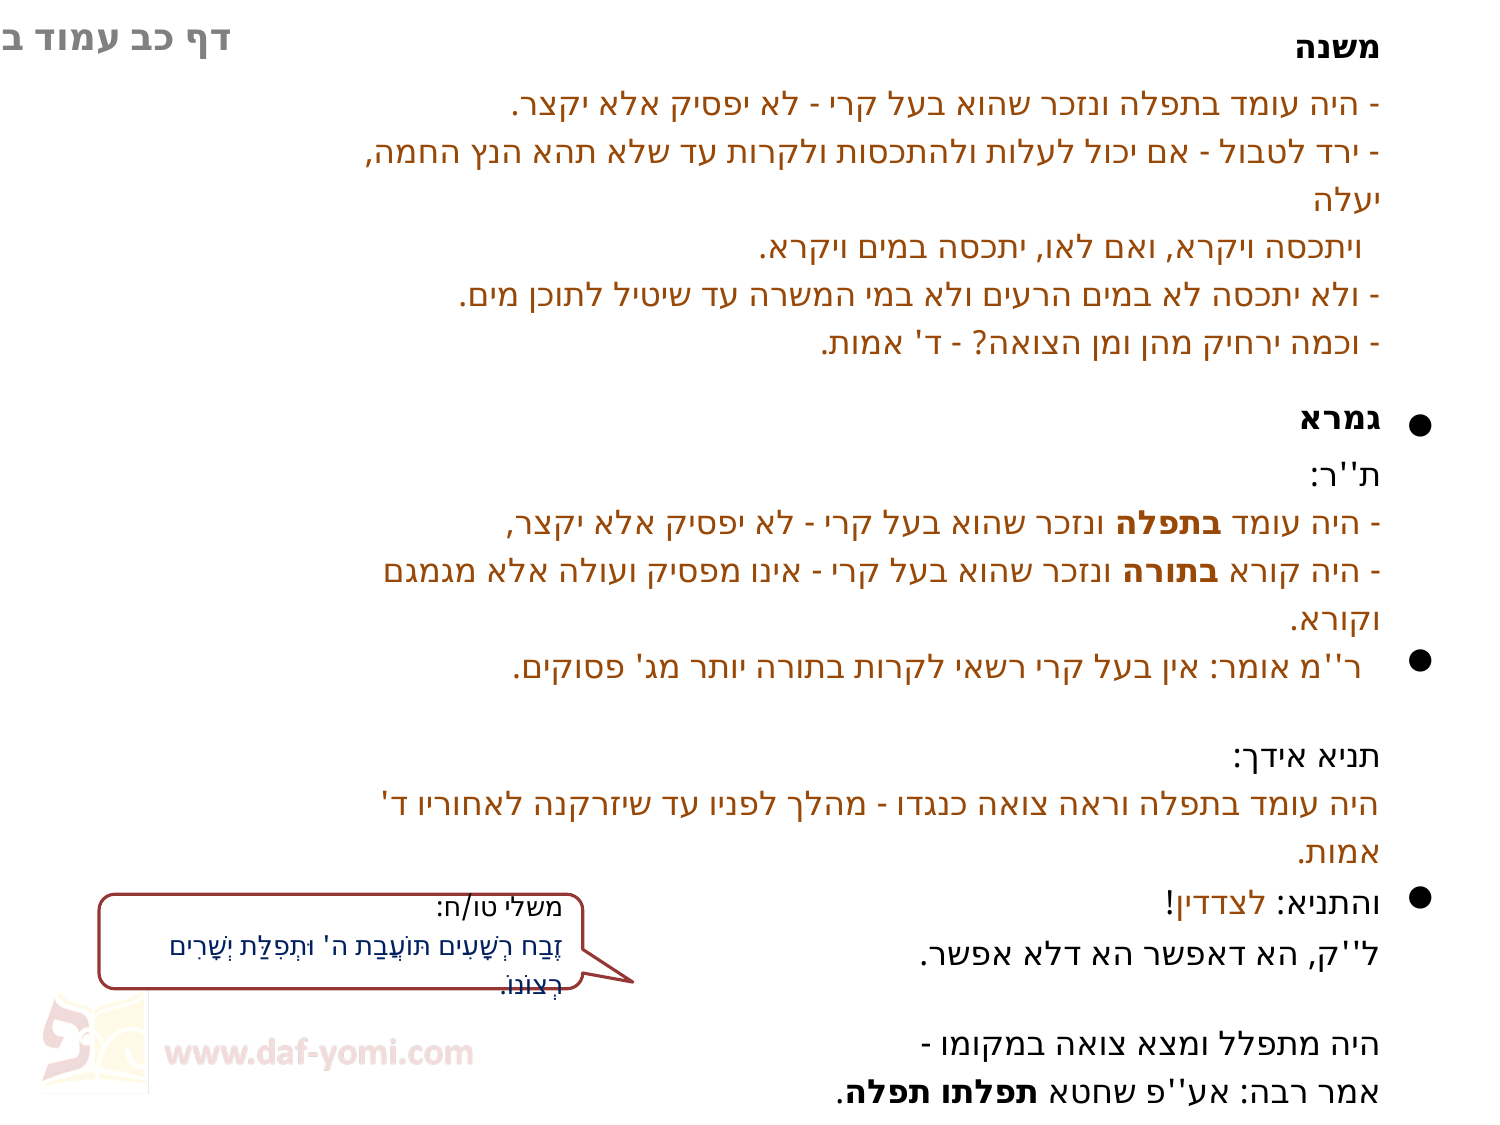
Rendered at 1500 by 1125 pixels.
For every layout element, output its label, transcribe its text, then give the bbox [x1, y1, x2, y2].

picture [40, 987, 553, 1098]
text_box דף כב עמוד ב [0, 5, 247, 66]
text_box משנה - היה עומד בתפלה ונזכר שהוא בעל קרי - לא יפסיק אלא יקצר. - ירד לטבול - אם יכול לעלות ולהתכסות ולקרות עד שלא תהא הנץ החמה, יעלה ויתכסה ויקרא, ואם לאו, יתכסה במים ויקרא. - ולא יתכסה לא במים הרעים ולא במי המשרה עד שיטיל לתוכן מים. - וכמה ירחיק מהן ומן הצואה? - ד' אמות. גמרא ת''ר: - היה עומד בתפלה ונזכר שהוא בעל קרי - לא יפסיק אלא יקצר, - היה קורא בתורה ונזכר שהוא בעל קרי - אינו מפסיק ועולה אלא מגמגם וקורא. ר''מ אומר: אין בעל קרי רשאי לקרות בתורה יותר מג' פסוקים. תניא אידך: היה עומד בתפלה וראה צואה כנגדו - מהלך לפניו עד שיזרקנה לאחוריו ד' אמות. והתניא: לצדדין! ל''ק, הא דאפשר הא דלא אפשר. היה מתפלל ומצא צואה במקומו - אמר רבה: אע''פ שחטא תפלתו תפלה. מתקיף ליה רבא: והא "זבח רשעים תועבה"! אלא אמר רבא: הואיל וחטא אע''פ שהתפלל תפלתו תועבה. [301, 9, 1397, 1125]
text_box ● ● ● [1398, 396, 1448, 919]
text_box משלי טו/ח: זֶבַח רְשָׁעִים תּוֹעֲבַת ה' וּתְפִלַּת יְשָׁרִים רְצוֹנוֹ. [96, 892, 635, 991]
